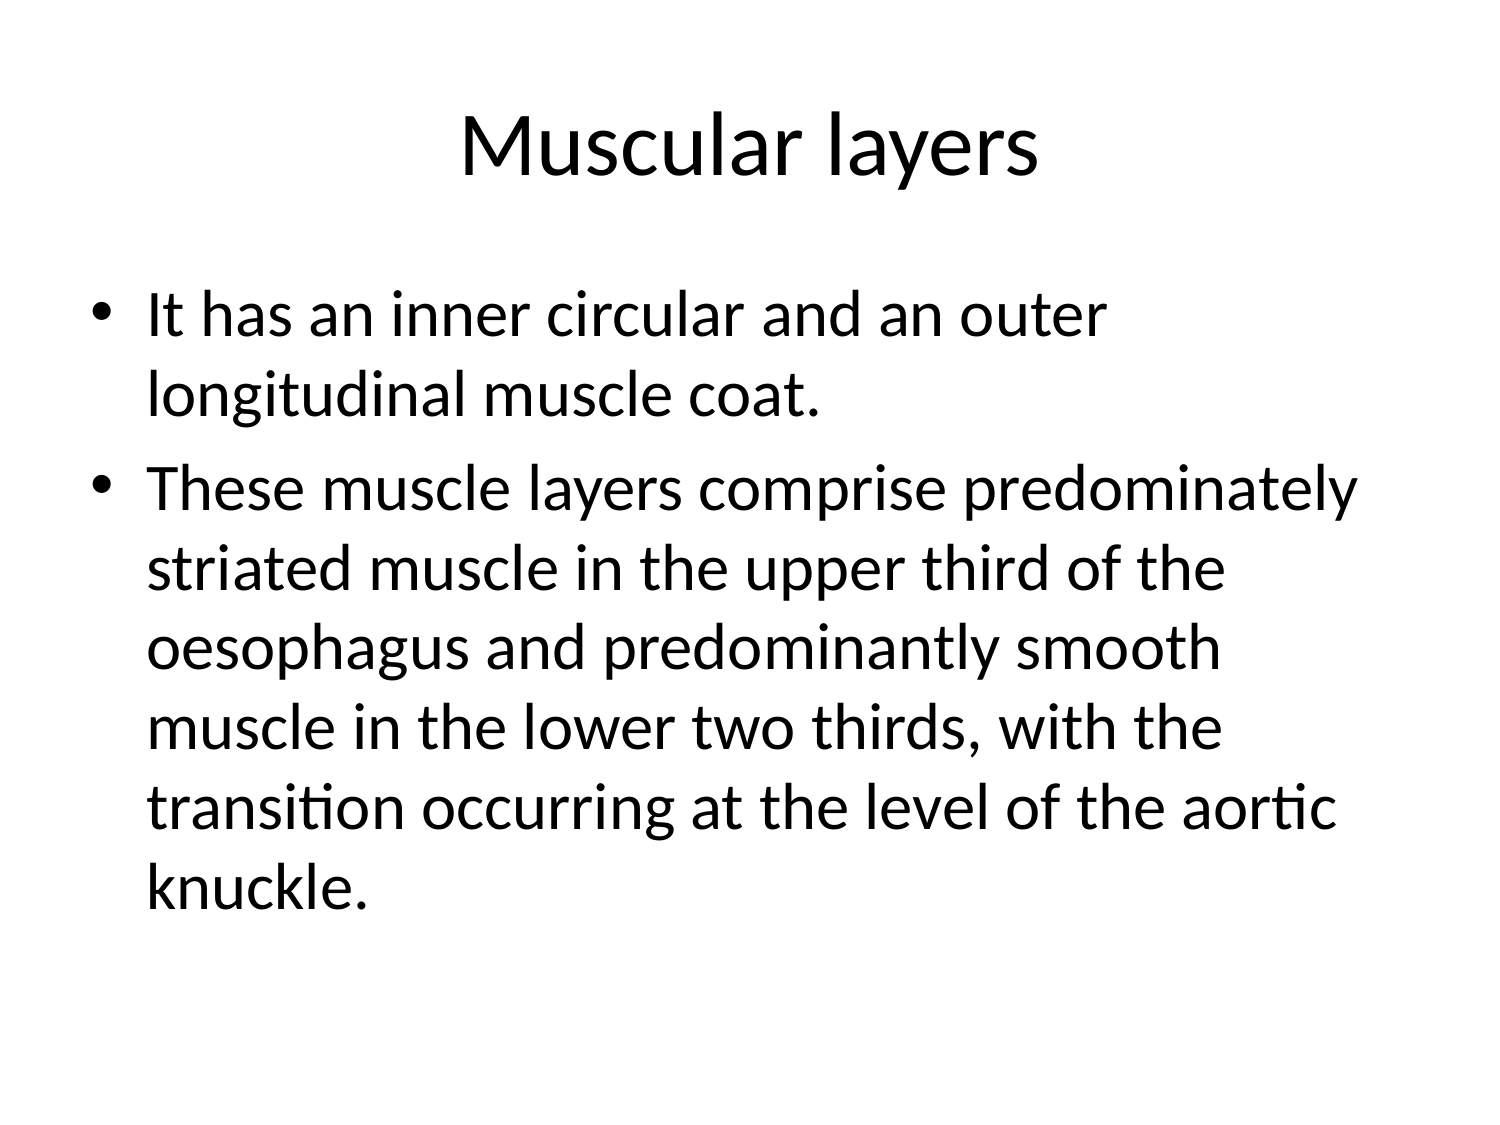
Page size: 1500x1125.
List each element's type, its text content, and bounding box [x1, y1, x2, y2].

title Muscular layers [75, 45, 1425, 233]
list It has an inner circular and an outer longitudinal muscle coat. These muscle layers comprise predominately striated muscle in the upper third of the oesophagus and predominantly smooth muscle in the lower two thirds, with the transition occurring at the level of the aortic knuckle. [75, 262, 1425, 1005]
